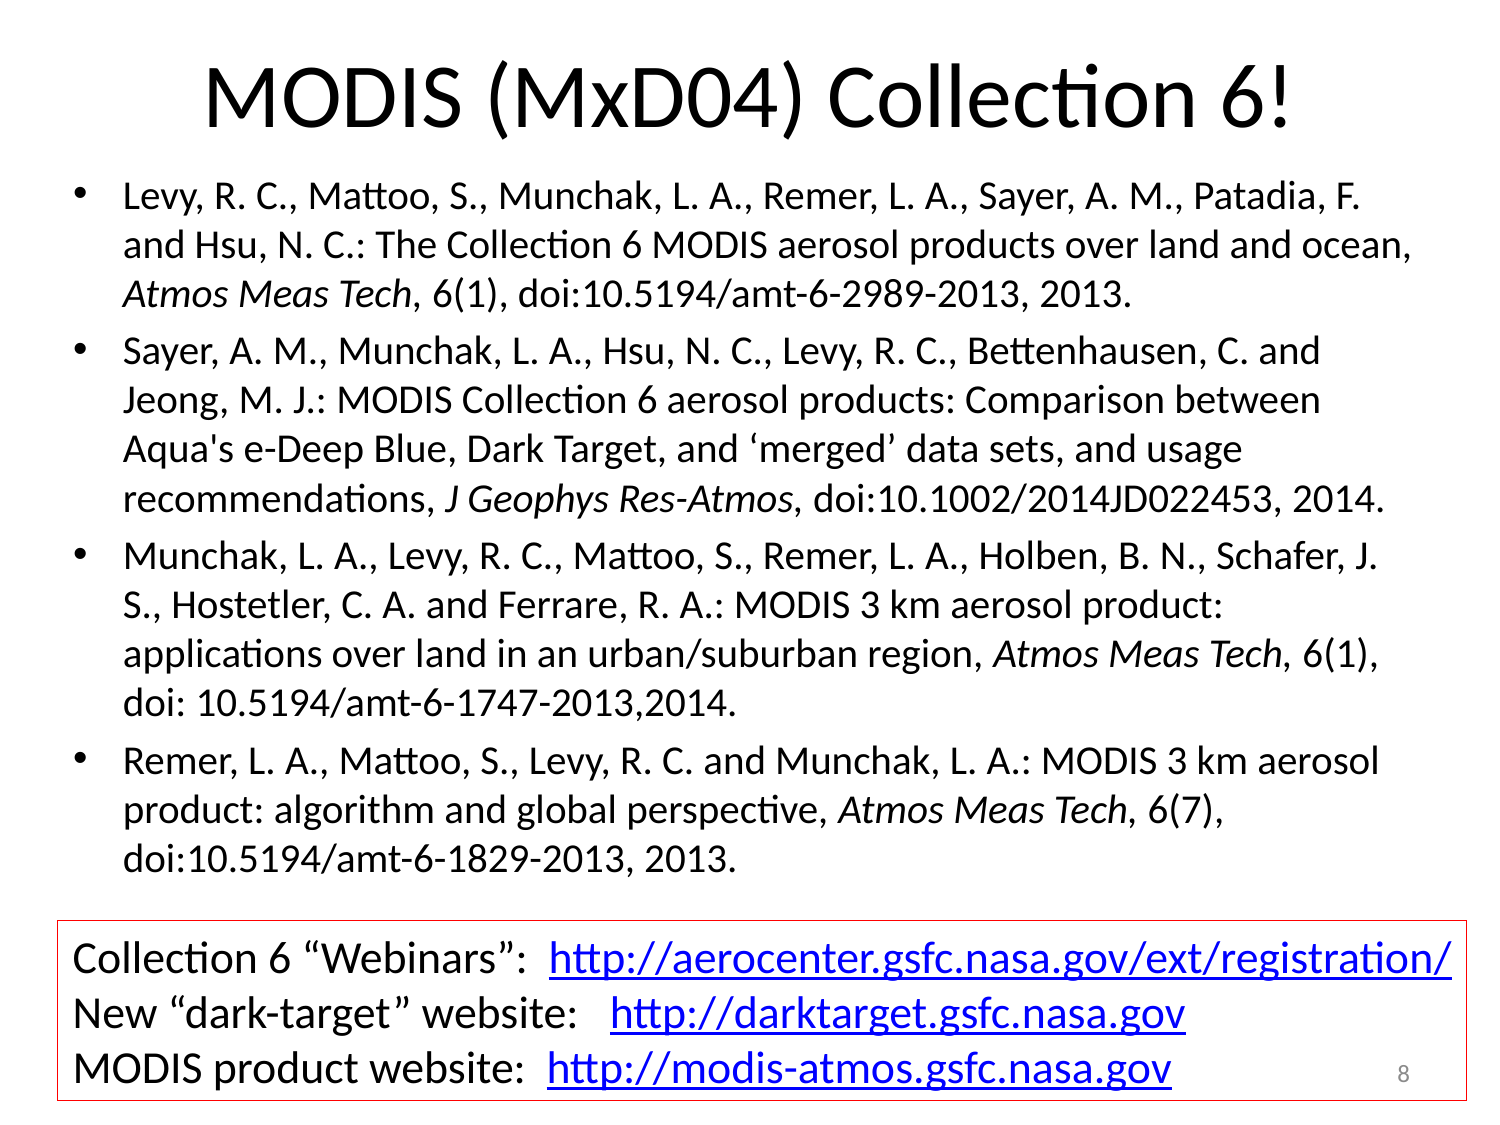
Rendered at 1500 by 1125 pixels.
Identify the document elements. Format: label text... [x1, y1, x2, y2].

title MODIS (MxD04) Collection 6! [75, 23, 1425, 158]
list Levy, R. C., Mattoo, S., Munchak, L. A., Remer, L. A., Sayer, A. M., Patadia, F. and Hsu, N. C.: The Collection 6 MODIS aerosol products over land and ocean, Atmos Meas Tech, 6(1), doi:10.5194/amt-6-2989-2013, 2013. Sayer, A. M., Munchak, L. A., Hsu, N. C., Levy, R. C., Bettenhausen, C. and Jeong, M. J.: MODIS Collection 6 aerosol products: Comparison between Aqua's e-Deep Blue, Dark Target, and ‘merged’ data sets, and usage recommendations, J Geophys Res-Atmos, doi:10.1002/2014JD022453, 2014. Munchak, L. A., Levy, R. C., Mattoo, S., Remer, L. A., Holben, B. N., Schafer, J. S., Hostetler, C. A. and Ferrare, R. A.: MODIS 3 km aerosol product: applications over land in an urban/suburban region, Atmos Meas Tech, 6(1), doi: 10.5194/amt-6-1747-2013,2014. Remer, L. A., Mattoo, S., Levy, R. C. and Munchak, L. A.: MODIS 3 km aerosol product: algorithm and global perspective, Atmos Meas Tech, 6(7), doi:10.5194/amt-6-1829-2013, 2013. [58, 160, 1431, 920]
text_box Collection 6 “Webinars”: http://aerocenter.gsfc.nasa.gov/ext/registration/ New “dark-target” website: http://darktarget.gsfc.nasa.gov MODIS product website: http://modis-atmos.gsfc.nasa.gov [57, 920, 1467, 1101]
